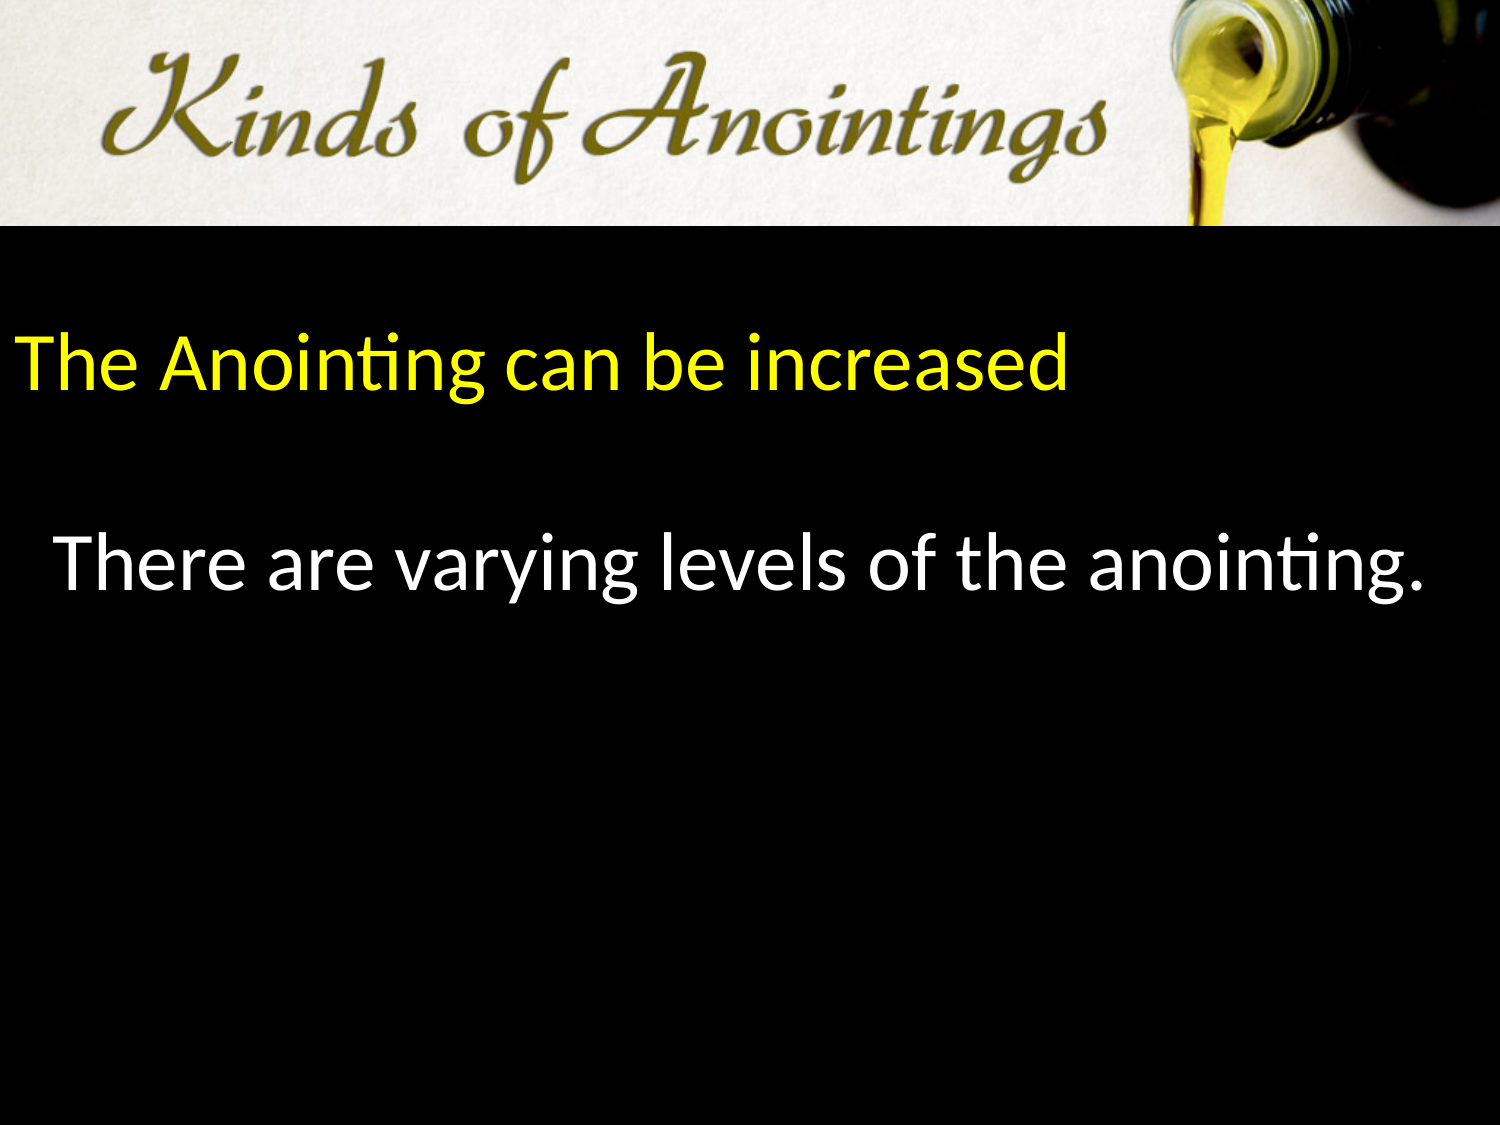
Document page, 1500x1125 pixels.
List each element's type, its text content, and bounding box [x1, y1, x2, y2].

picture [0, 0, 1500, 226]
text_box The Anointing can be increased There are varying levels of the anointing. [0, 299, 1500, 615]
